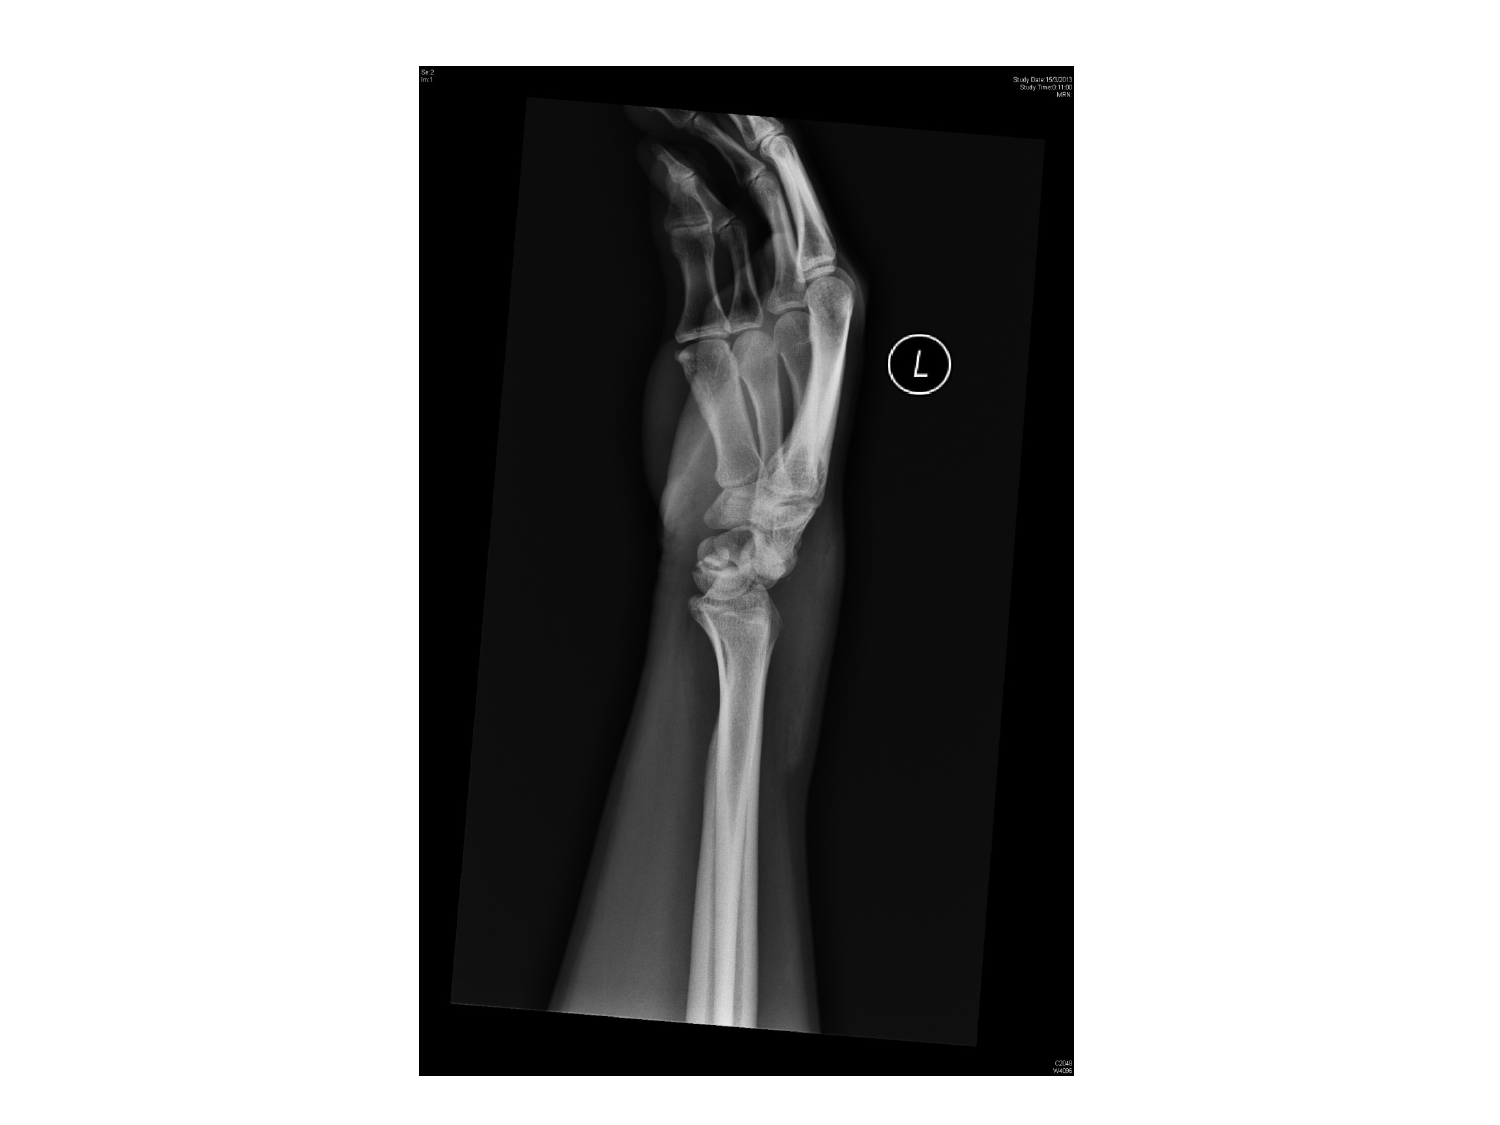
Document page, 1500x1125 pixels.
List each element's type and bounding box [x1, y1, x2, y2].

list [418, 66, 1074, 1077]
